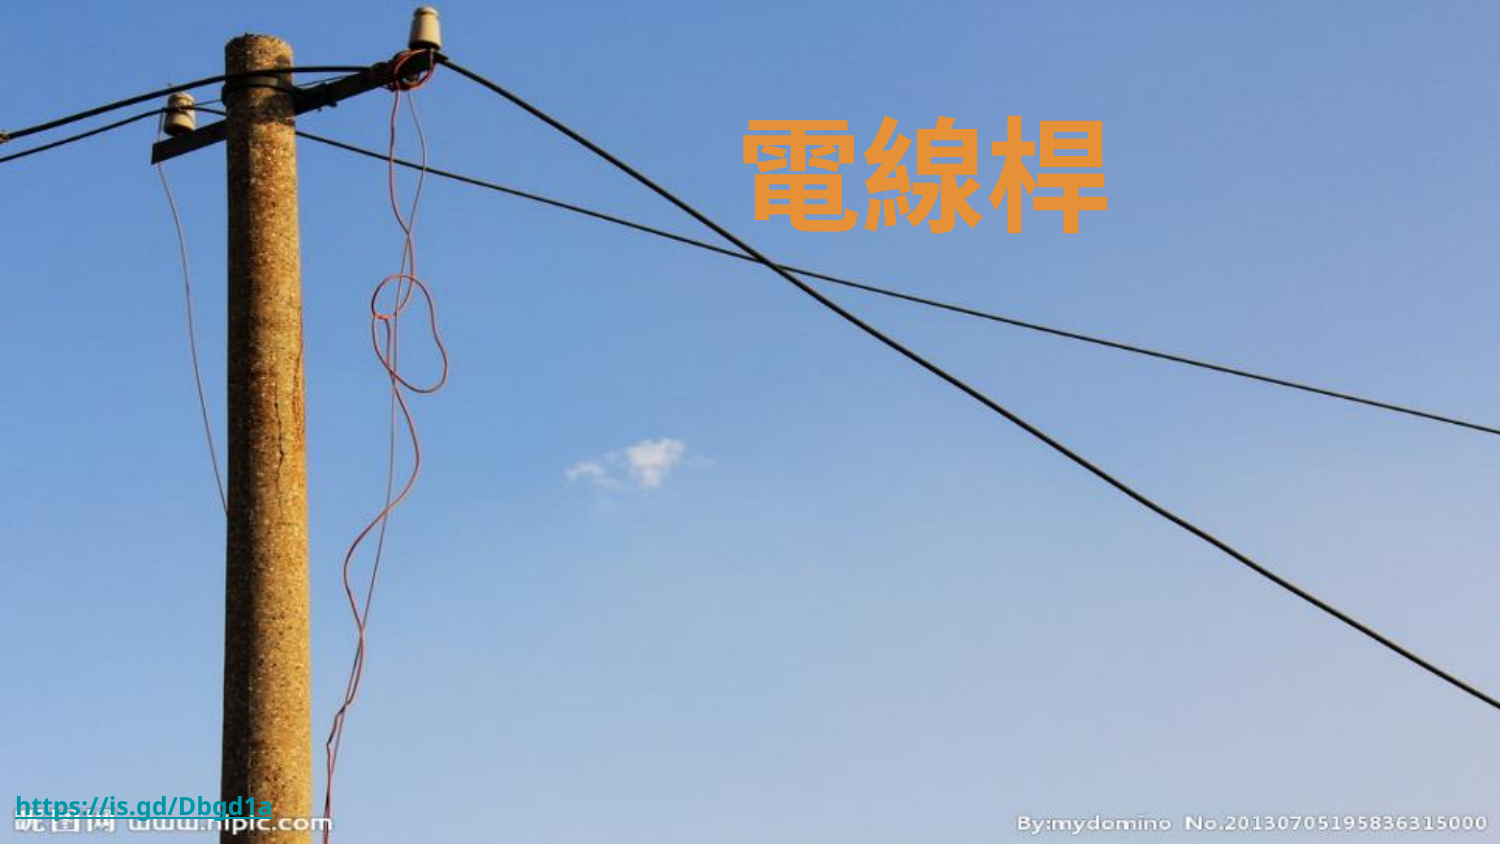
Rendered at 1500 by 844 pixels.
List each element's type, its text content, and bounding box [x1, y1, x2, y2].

text_box https://is.gd/Dbgd1a [0, 771, 1500, 844]
text_box 電線桿 [721, 82, 1435, 284]
picture [0, 0, 1500, 771]
